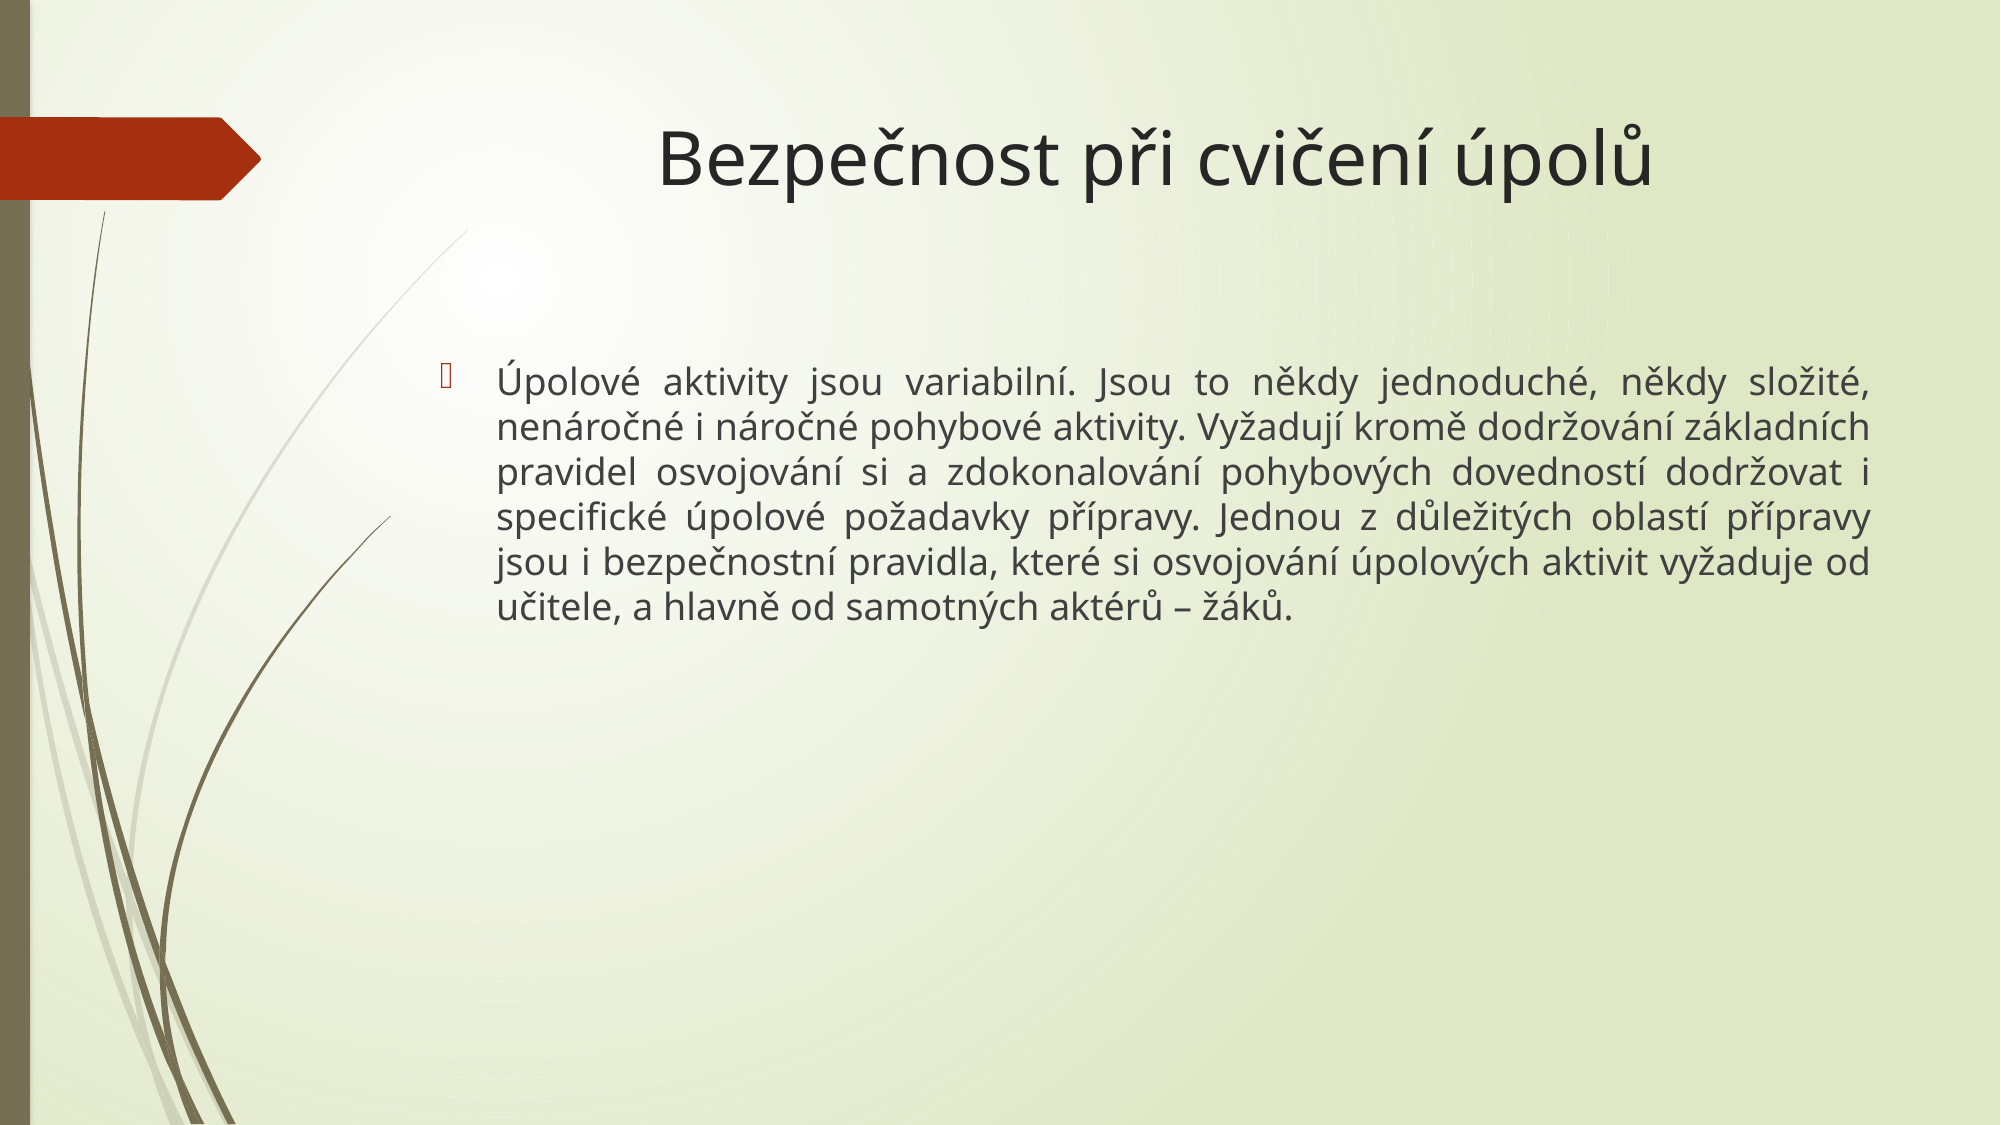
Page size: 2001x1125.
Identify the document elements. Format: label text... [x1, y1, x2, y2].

title Bezpečnost při cvičení úpolů [425, 102, 1888, 313]
list Úpolové aktivity jsou variabilní. Jsou to někdy jednoduché, někdy složité, nenáročné i náročné pohybové aktivity. Vyžadují kromě dodržování základních pravidel osvojování si a zdokonalování pohybových dovedností dodržovat i specifické úpolové požadavky přípravy. Jednou z důležitých oblastí přípravy jsou i bezpečnostní pravidla, které si osvojování úpolových aktivit vyžaduje od učitele, a hlavně od samotných aktérů – žáků. [424, 350, 1888, 970]
